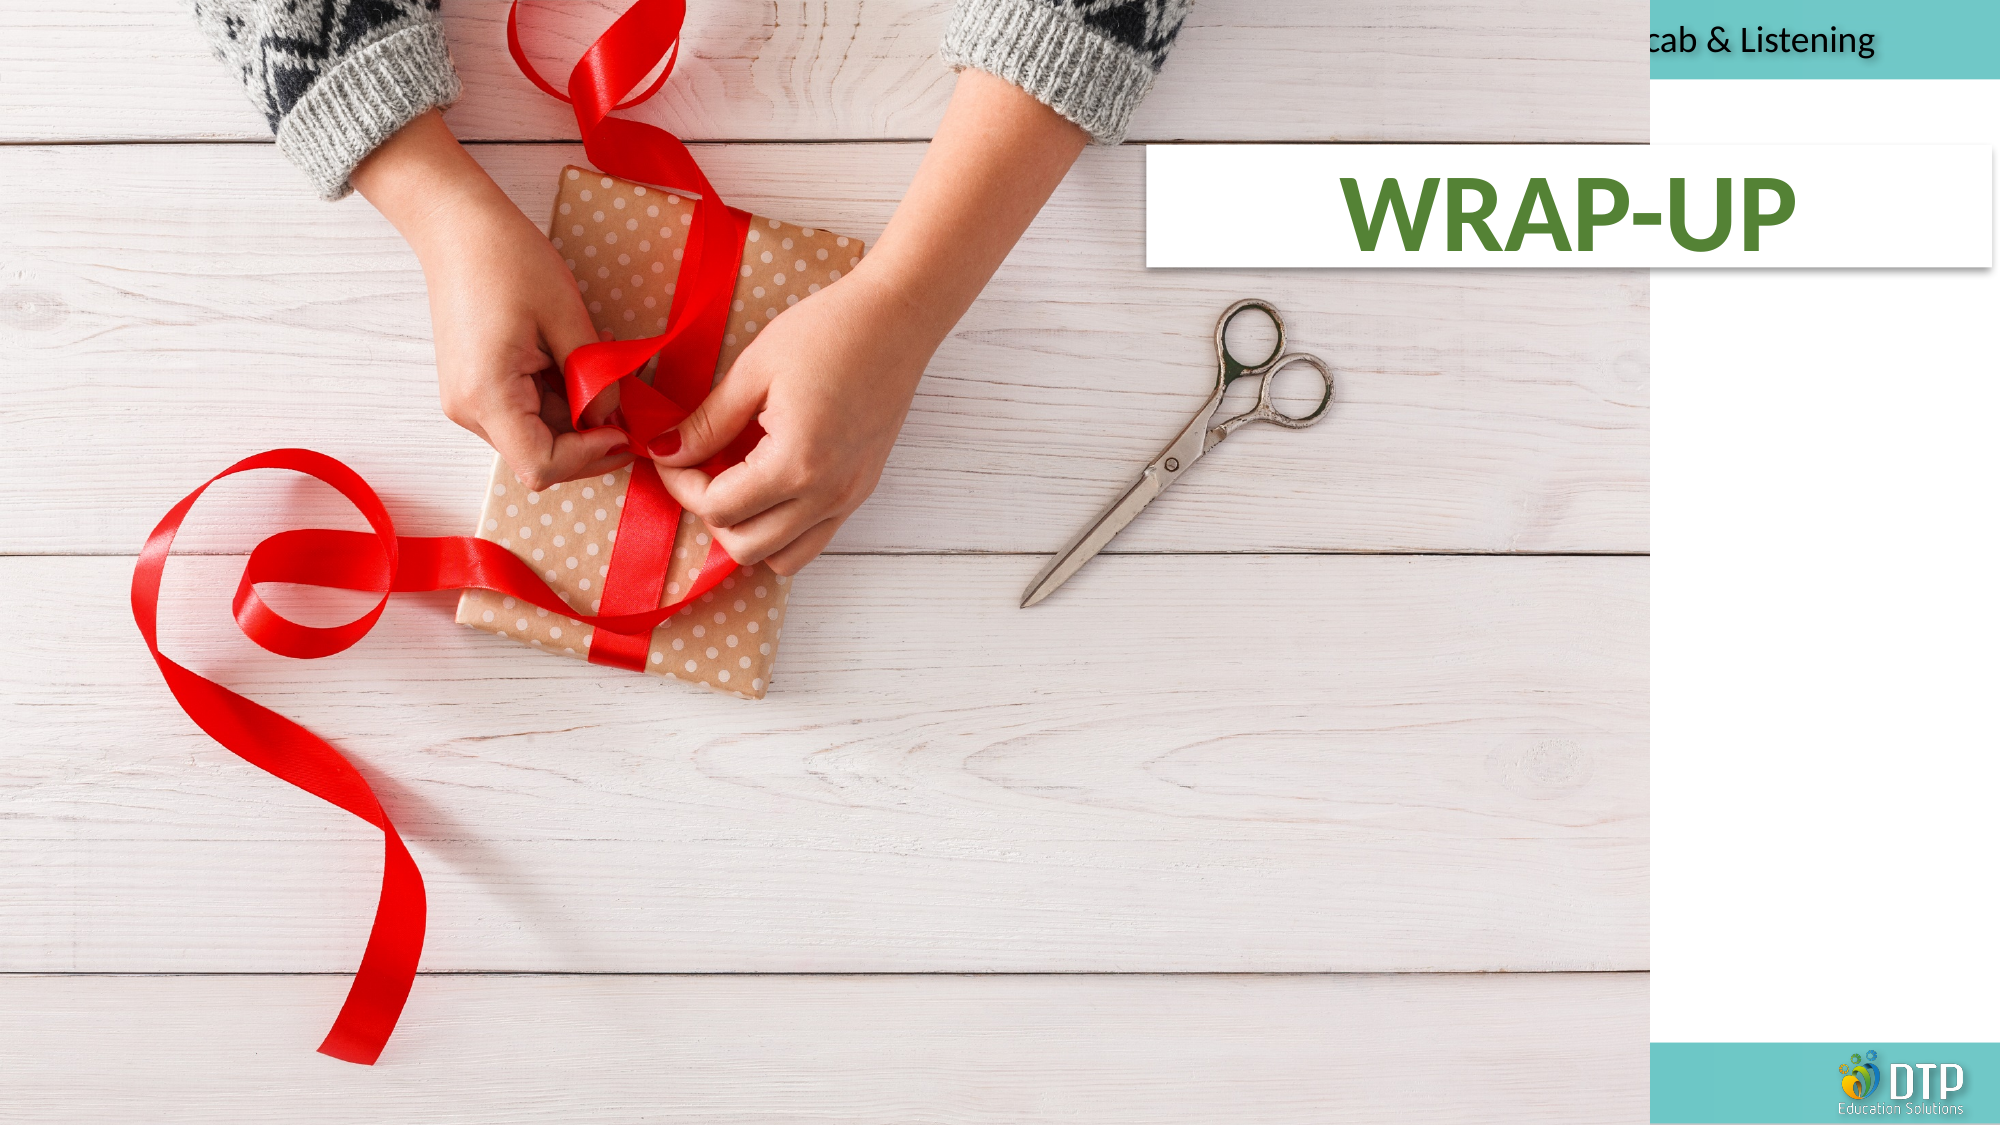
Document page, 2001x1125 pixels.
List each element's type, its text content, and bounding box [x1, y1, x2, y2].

picture [0, 0, 2000, 1125]
text_box WRAP-UP [1650, 144, 1993, 268]
